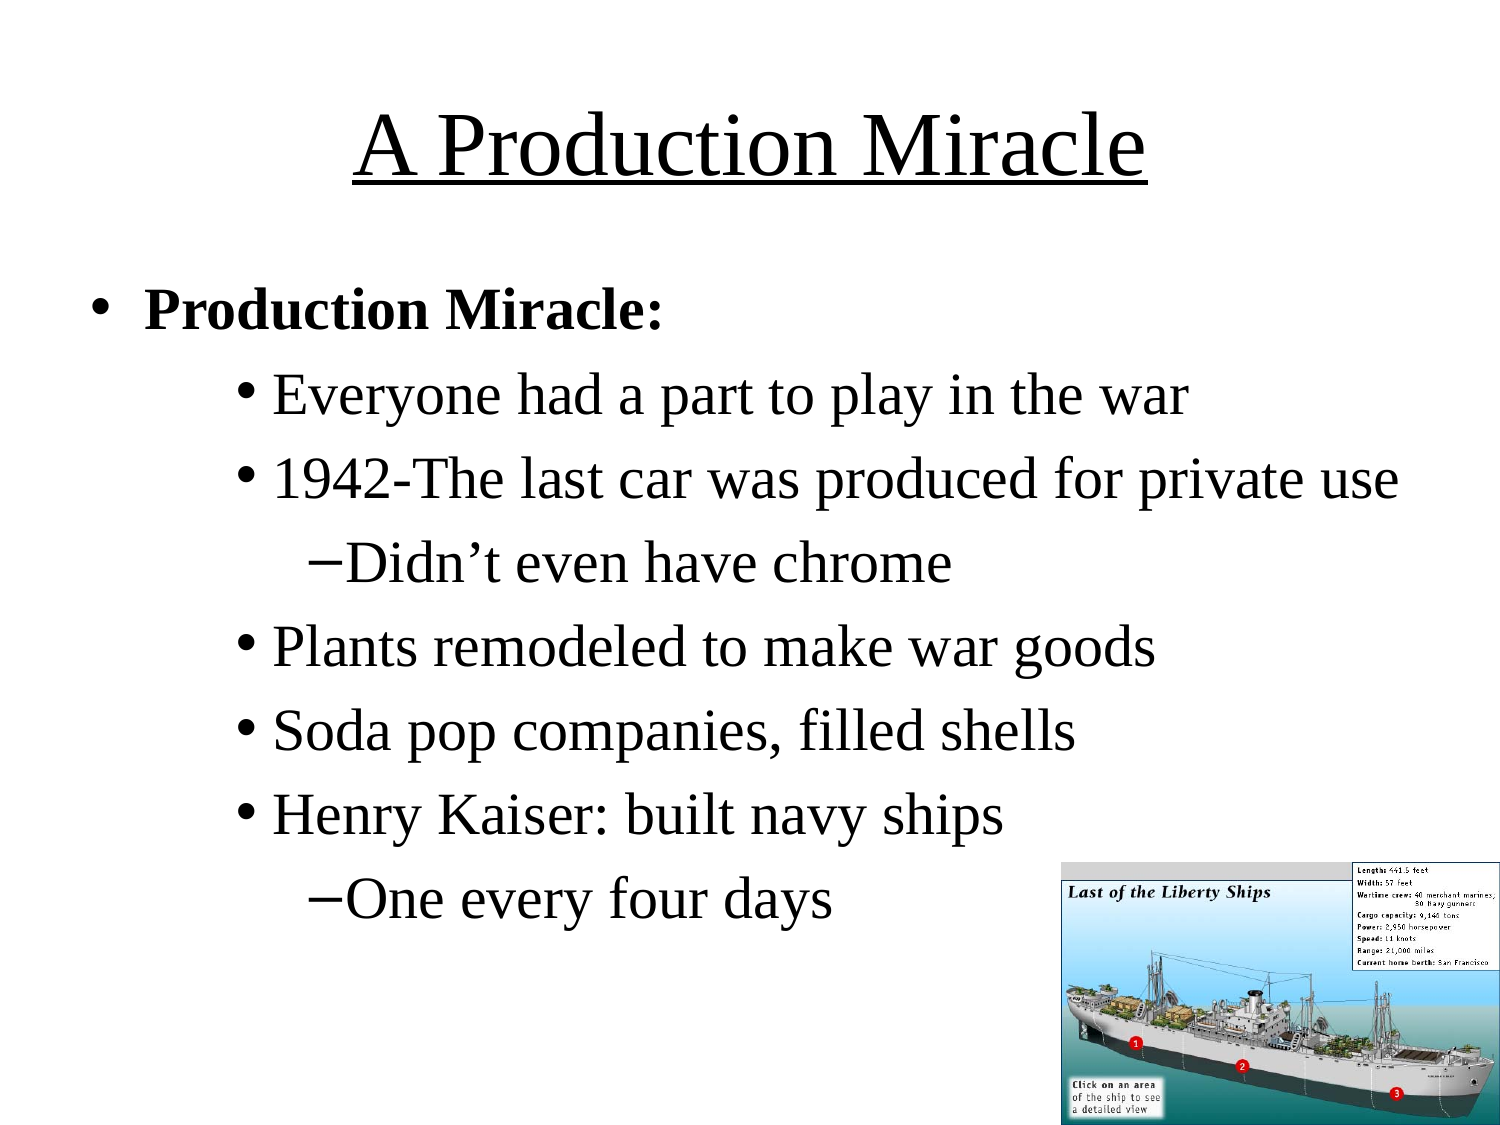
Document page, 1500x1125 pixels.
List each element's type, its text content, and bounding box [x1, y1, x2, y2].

list Production Miracle: Everyone had a part to play in the war 1942-The last car was produced for private use Didn’t even have chrome Plants remodeled to make war goods Soda pop companies, filled shells Henry Kaiser: built navy ships One every four days [75, 262, 1425, 1005]
picture [1060, 862, 1500, 1123]
title A Production Miracle [75, 45, 1425, 233]
